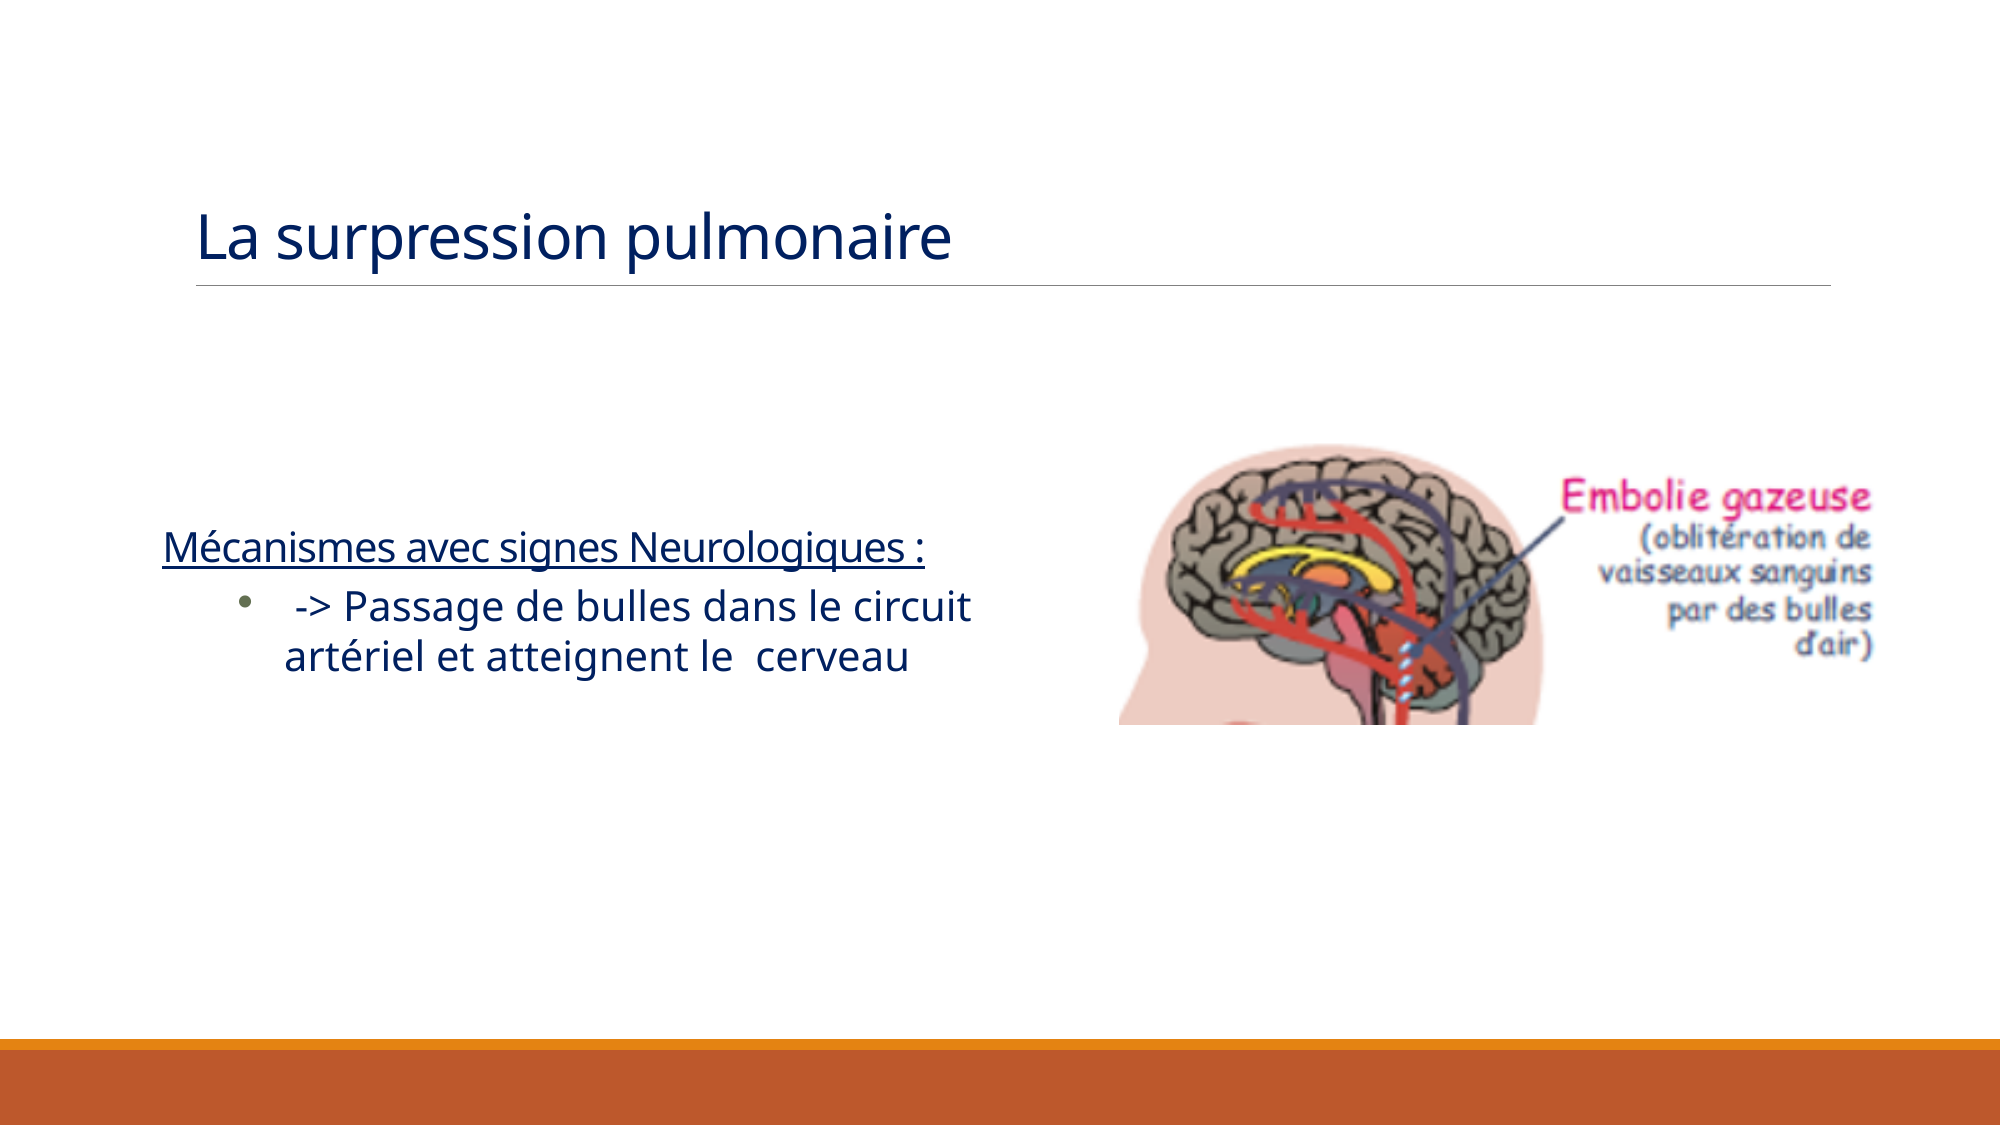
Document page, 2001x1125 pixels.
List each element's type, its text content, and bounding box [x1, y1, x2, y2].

text_box [179, 387, 1808, 819]
text_box Mécanismes avec signes Neurologiques : -> Passage de bulles dans le circuit artériel et atteignent le cerveau [147, 441, 1097, 713]
title La surpression pulmonaire [180, 112, 1830, 280]
picture [1118, 426, 1916, 725]
